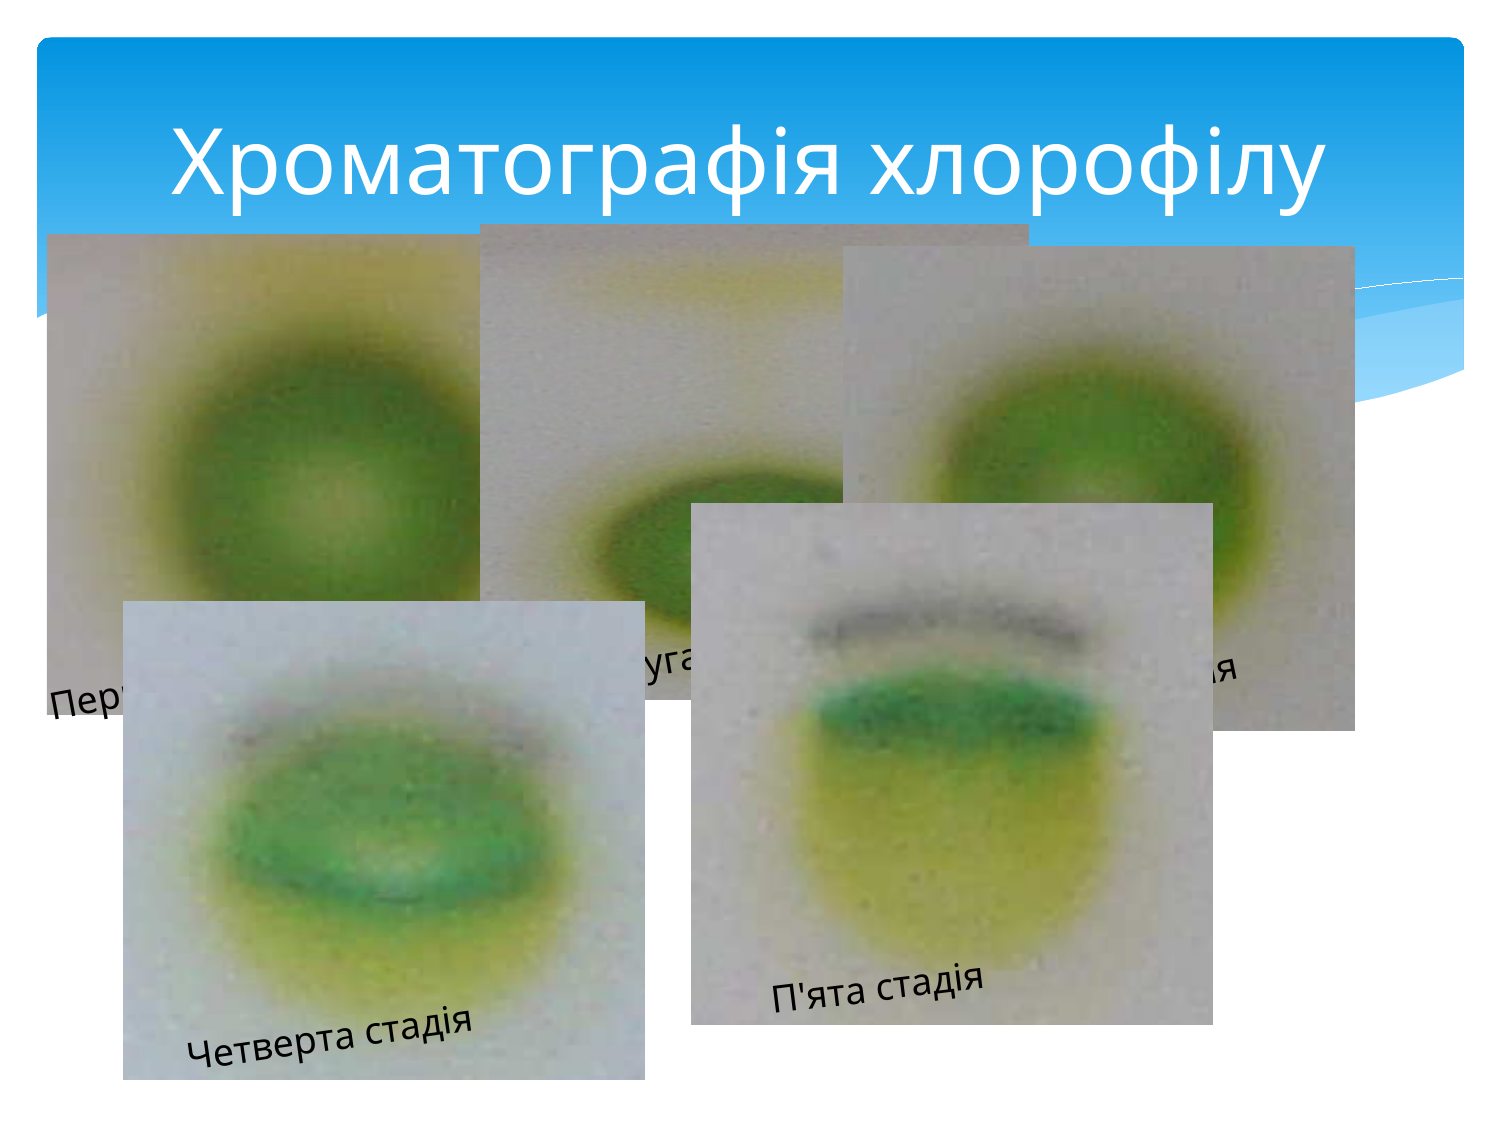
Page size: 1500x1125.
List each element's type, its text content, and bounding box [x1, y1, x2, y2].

picture [46, 224, 1355, 1080]
text_box Перша стадія [29, 676, 114, 738]
title Хроматографія хлорофілу [74, 55, 1426, 262]
